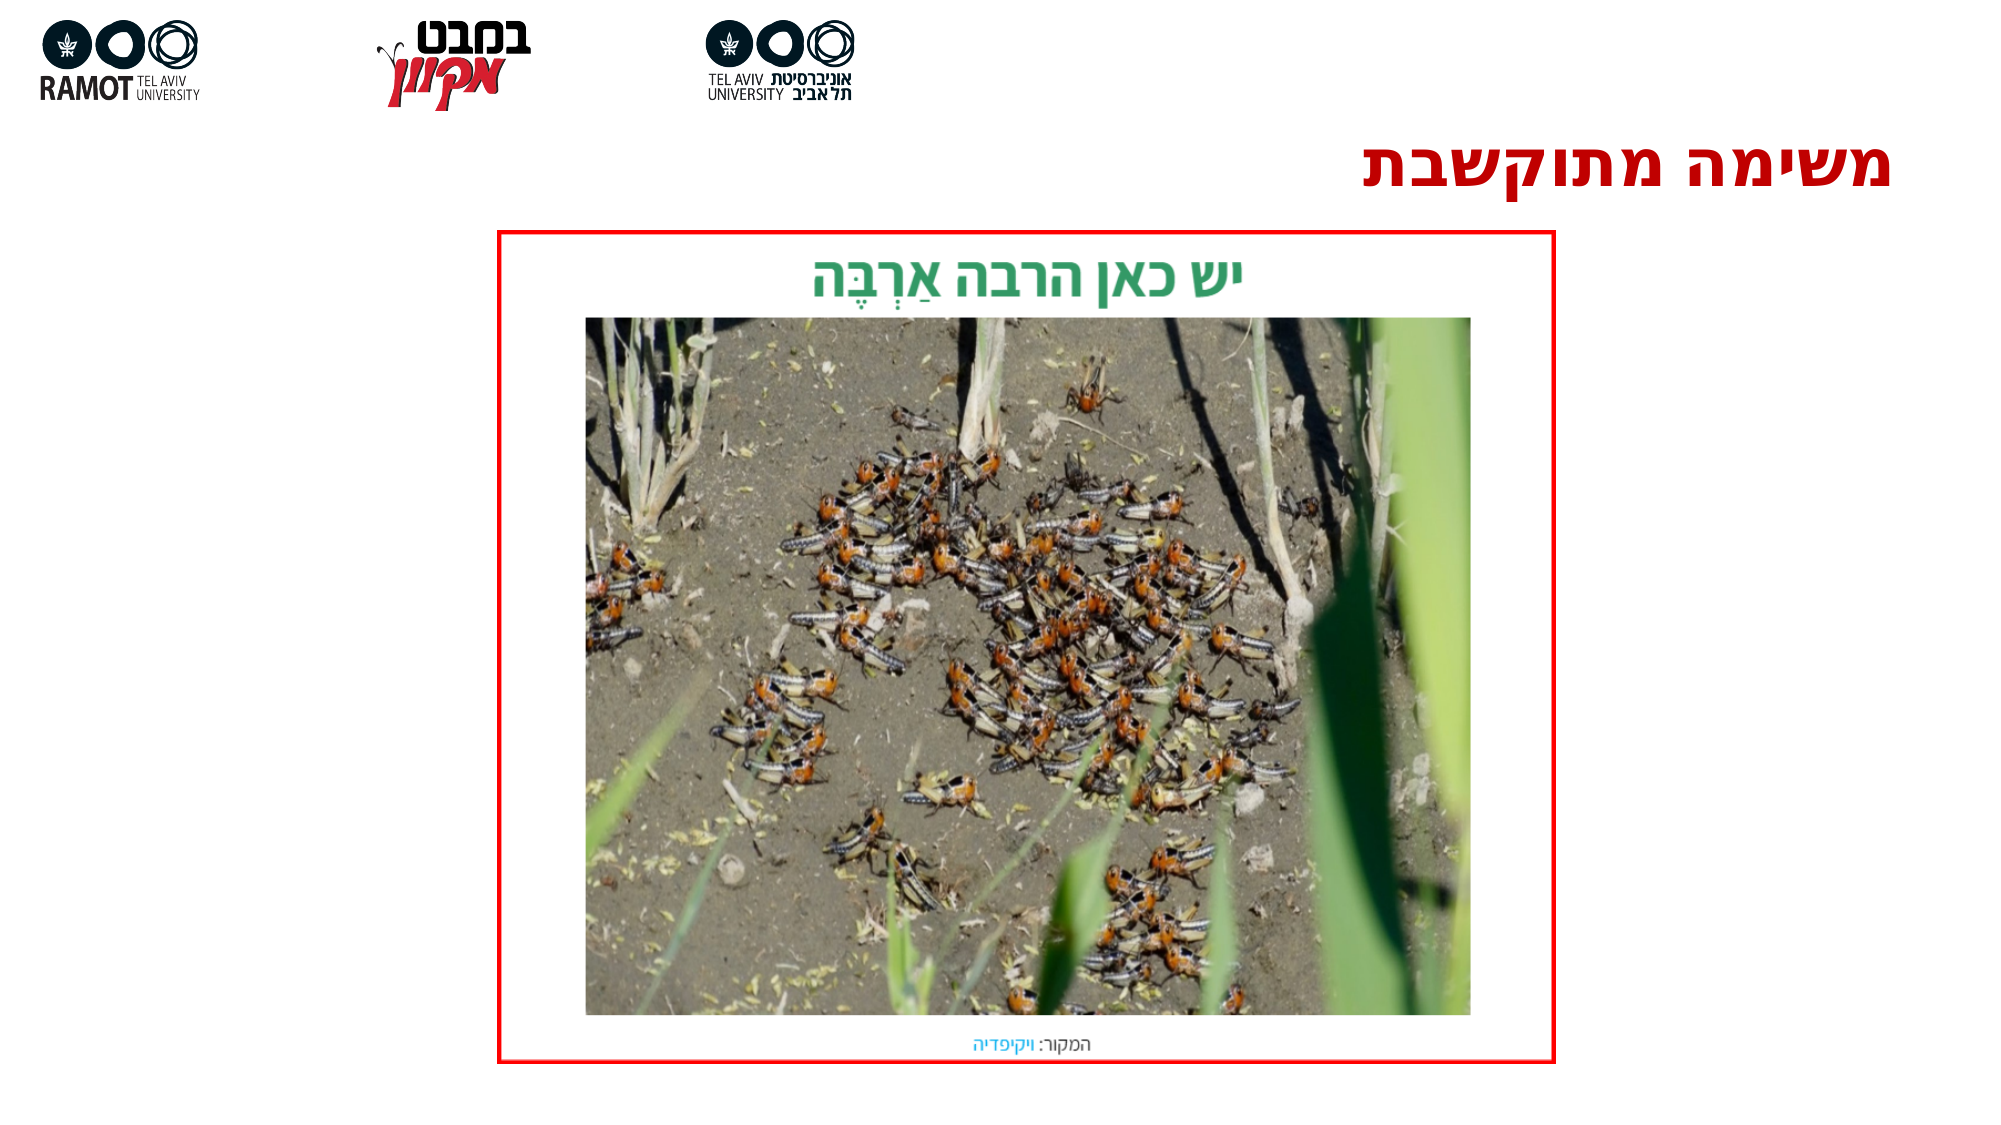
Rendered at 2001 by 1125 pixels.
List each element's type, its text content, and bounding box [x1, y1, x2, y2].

picture [37, 18, 857, 113]
text_box משימה מתוקשבת [782, 112, 1912, 208]
picture [497, 230, 1556, 1064]
